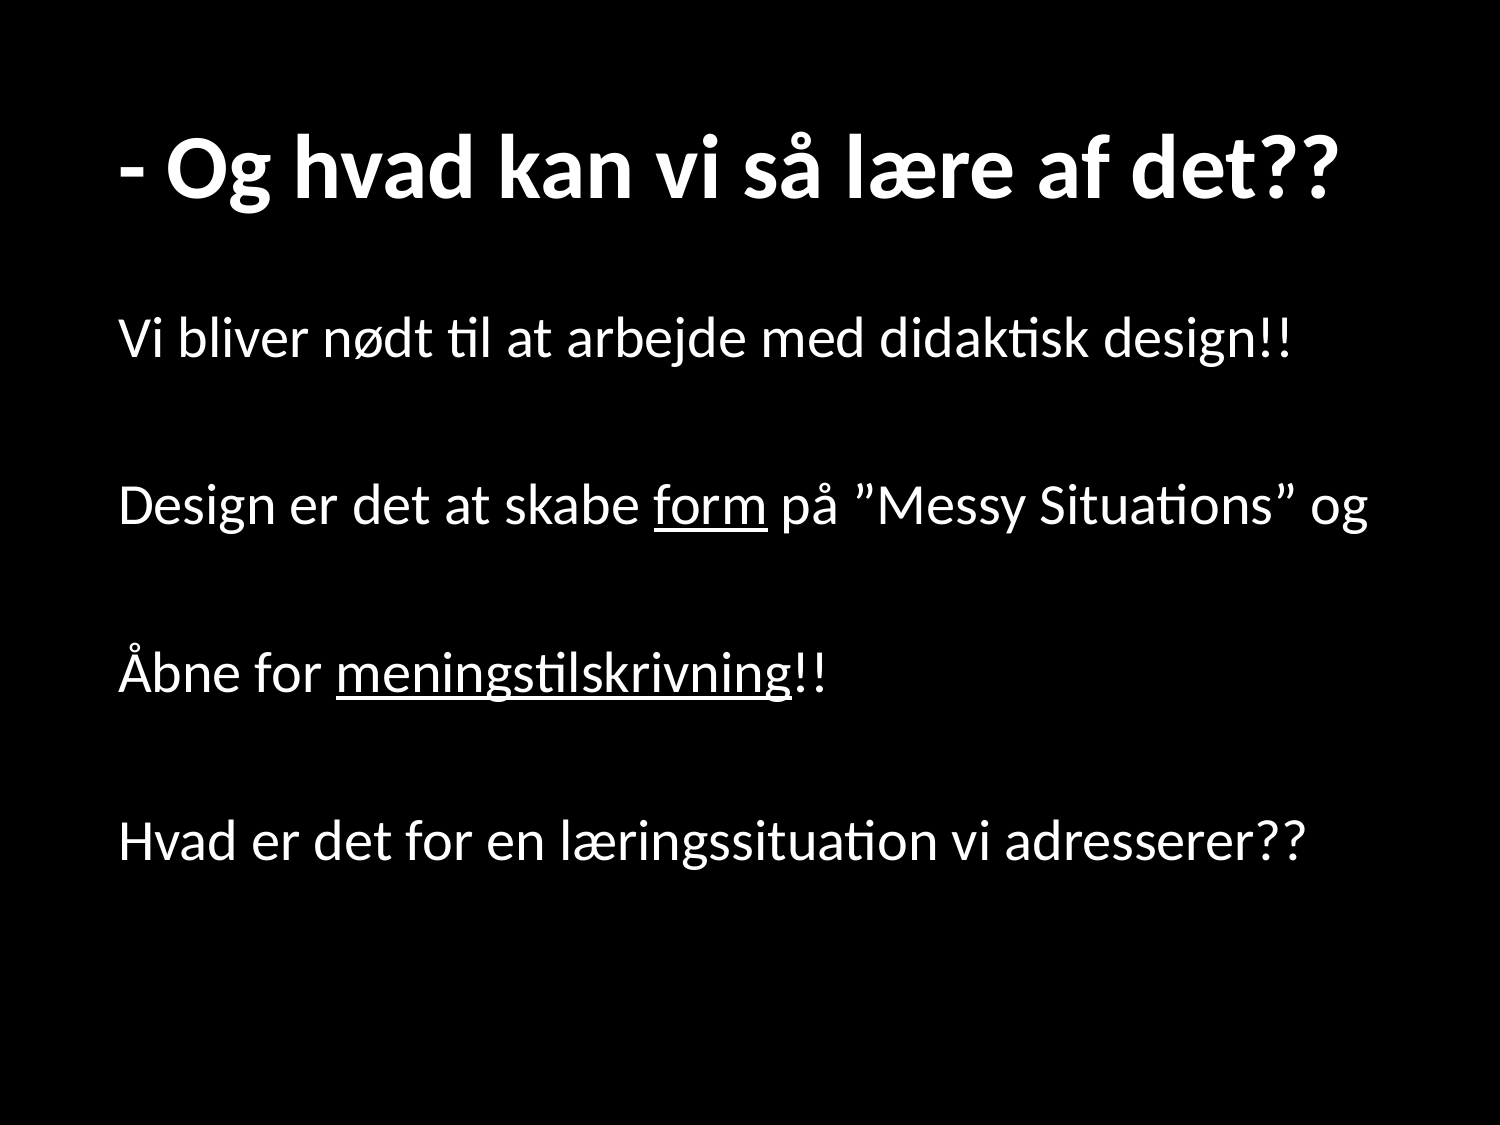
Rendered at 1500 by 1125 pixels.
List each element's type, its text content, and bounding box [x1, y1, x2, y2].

title - Og hvad kan vi så lære af det?? [103, 59, 1397, 278]
list Vi bliver nødt til at arbejde med didaktisk design!! Design er det at skabe form på ”Messy Situations” og Åbne for meningstilskrivning!! Hvad er det for en læringssituation vi adresserer?? [103, 299, 1397, 1014]
